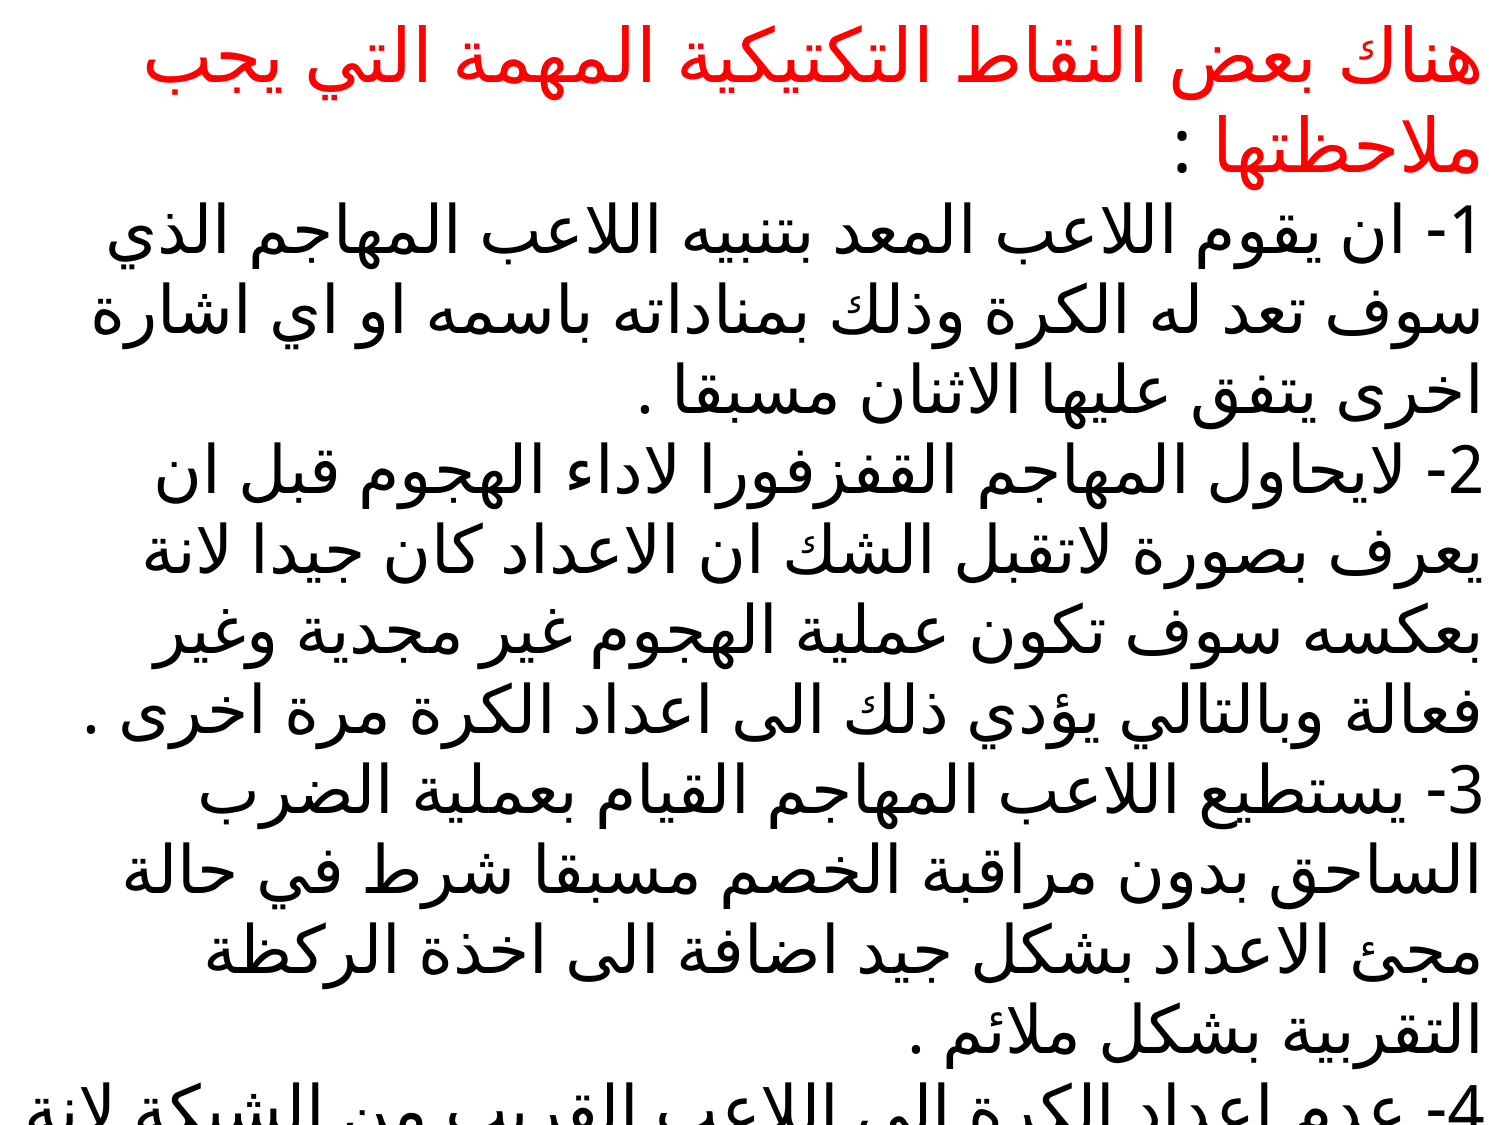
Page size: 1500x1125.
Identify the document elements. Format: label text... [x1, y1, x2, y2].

text_box هناك بعض النقاط التكتيكية المهمة التي يجب ملاحظتها : 1- ان يقوم اللاعب المعد بتنبيه اللاعب المهاجم الذي سوف تعد له الكرة وذلك بمناداته باسمه او اي اشارة اخرى يتفق عليها الاثنان مسبقا . 2- لايحاول المهاجم القفزفورا لاداء الهجوم قبل ان يعرف بصورة لاتقبل الشك ان الاعداد كان جيدا لانة بعكسه سوف تكون عملية الهجوم غير مجدية وغير فعالة وبالتالي يؤدي ذلك الى اعداد الكرة مرة اخرى . 3- يستطيع اللاعب المهاجم القيام بعملية الضرب الساحق بدون مراقبة الخصم مسبقا شرط في حالة مجئ الاعداد بشكل جيد اضافة الى اخذة الركظة التقربية بشكل ملائم . 4- عدم اعداد الكرة الى اللاعب القريب من الشبكة لانة لايستطيع اداء الهجوم لعدم استطاعتة اخذ الركضة التقربية . [0, 0, 1500, 1125]
